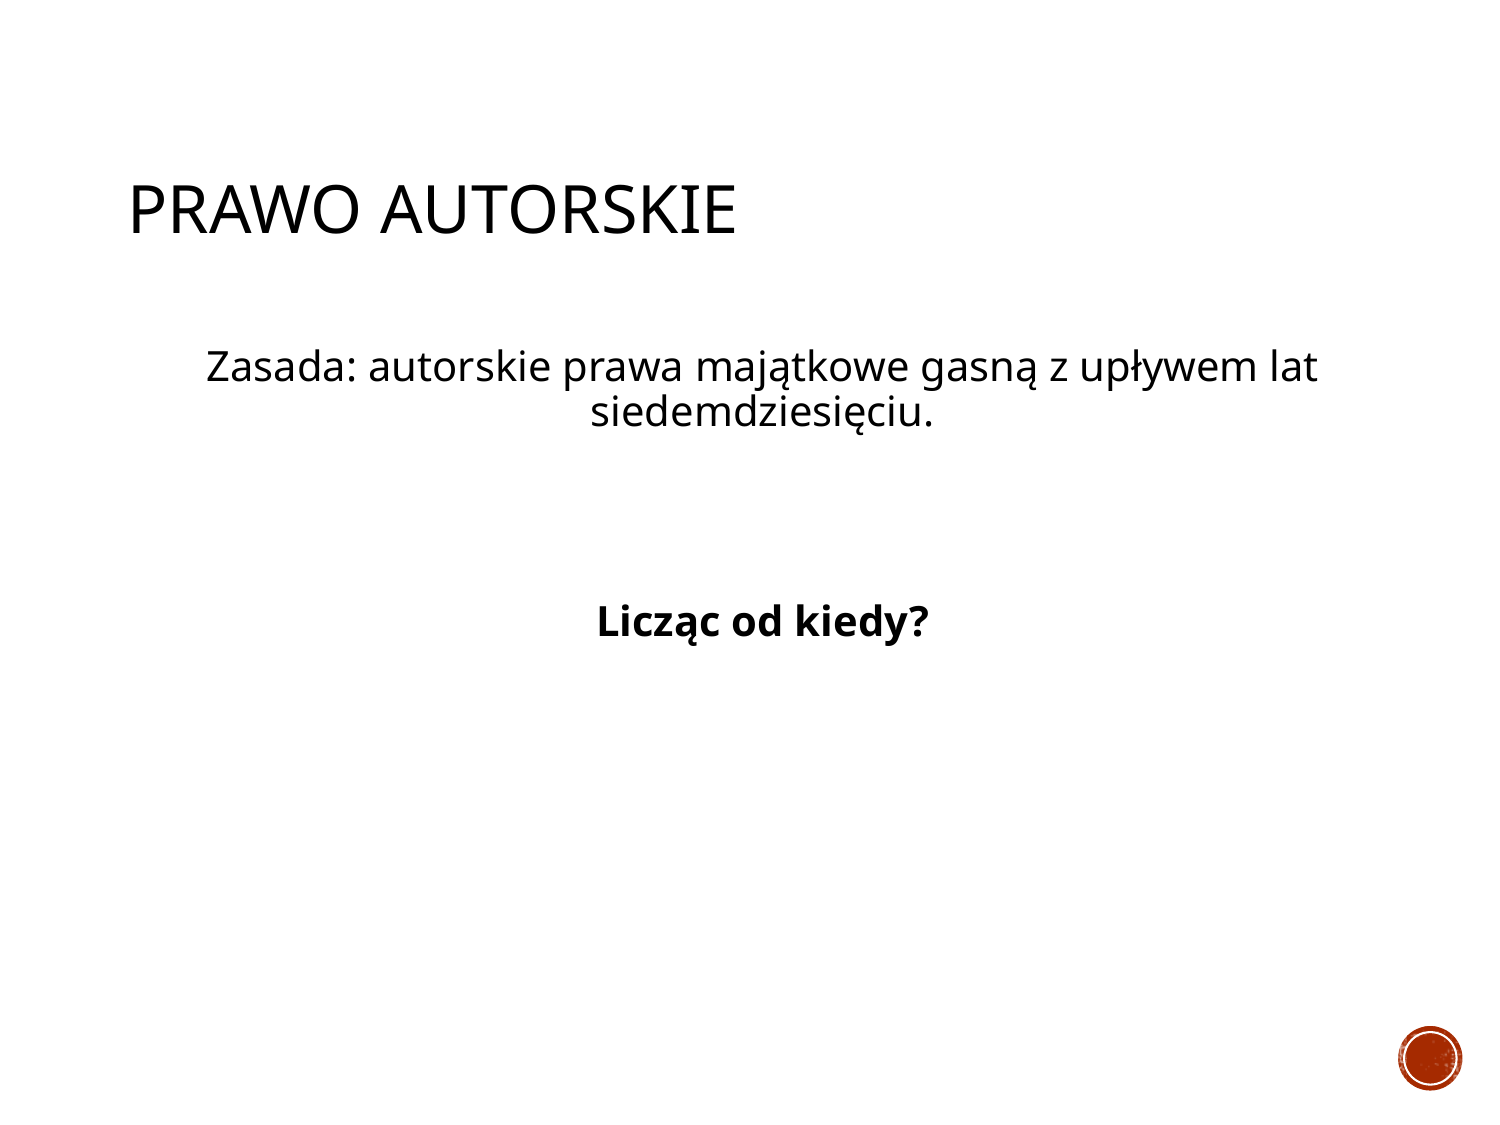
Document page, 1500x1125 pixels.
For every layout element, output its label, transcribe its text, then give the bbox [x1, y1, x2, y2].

list Zasada: autorskie prawa majątkowe gasną z upływem lat siedemdziesięciu. Licząc od kiedy? [100, 262, 1425, 1005]
title PRAWO AUTORSKIE [112, 79, 1388, 262]
